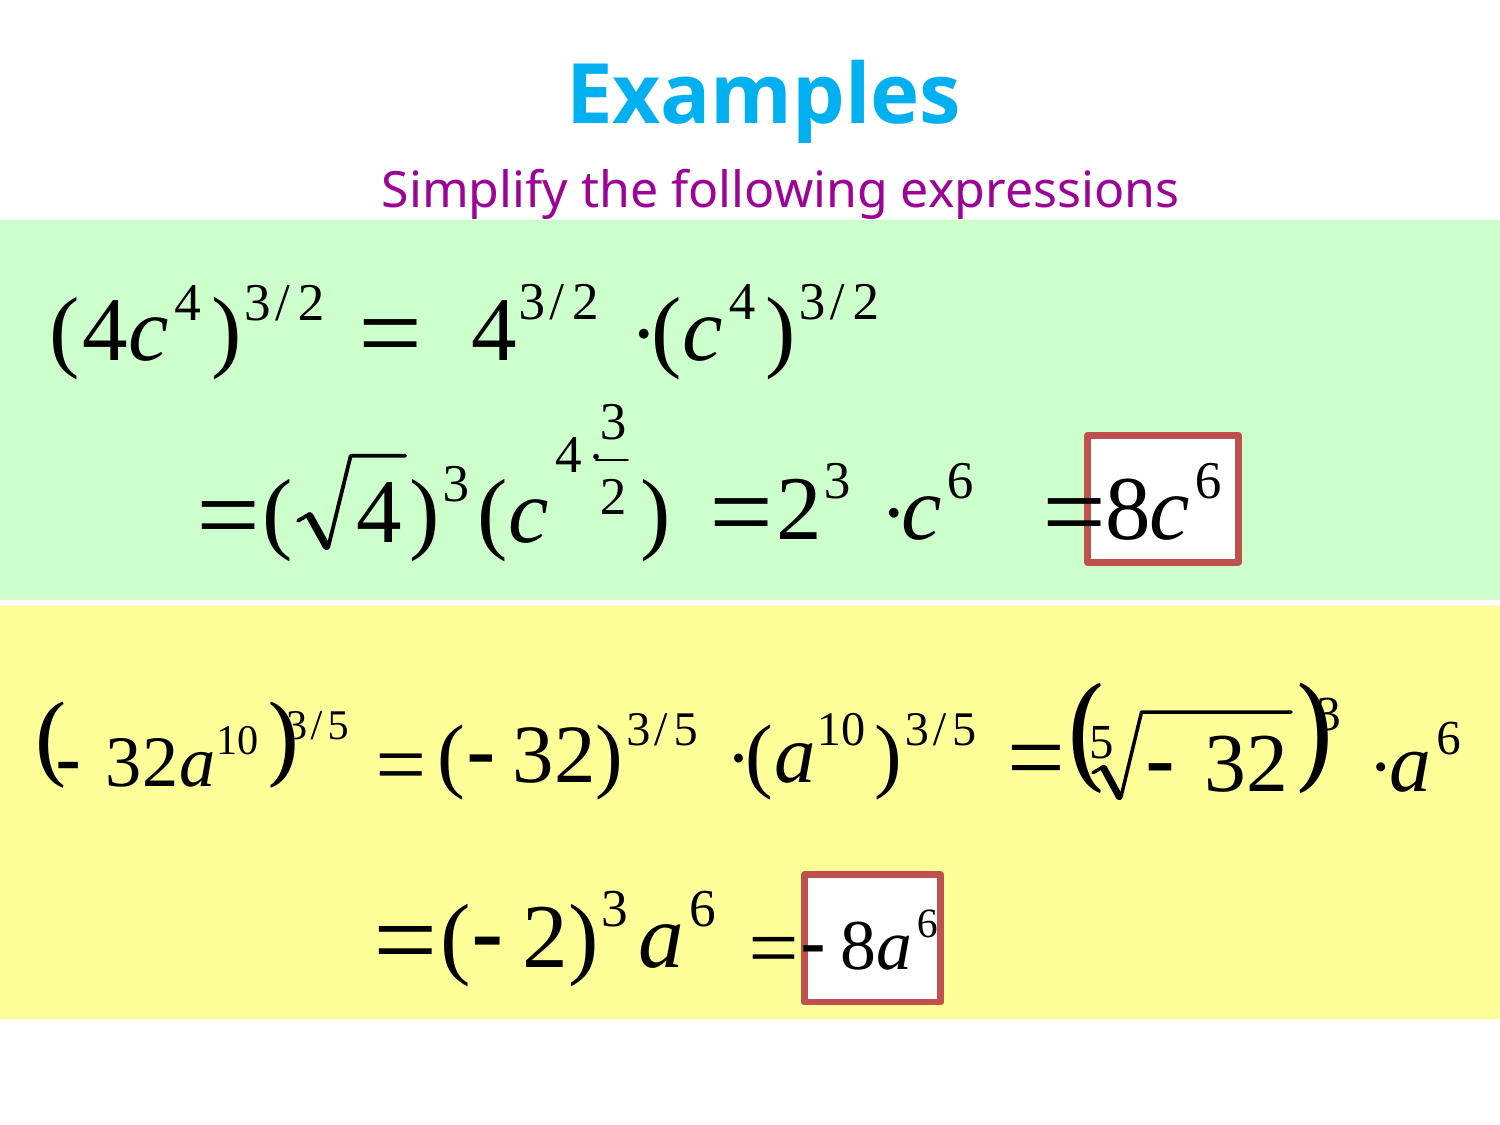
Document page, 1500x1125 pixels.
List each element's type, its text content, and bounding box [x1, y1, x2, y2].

text_box [0, 606, 1500, 1020]
text_box Simplify the following expressions [366, 149, 1238, 225]
text_box [801, 871, 944, 890]
text_box [79, 275, 1405, 691]
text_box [1024, 440, 1238, 563]
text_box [691, 440, 988, 563]
text_box [0, 219, 1500, 600]
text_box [178, 383, 687, 581]
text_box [1057, 672, 1477, 827]
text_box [37, 261, 418, 399]
list Examples [187, 24, 1325, 150]
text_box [456, 261, 898, 399]
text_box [356, 867, 730, 1006]
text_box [426, 692, 1050, 818]
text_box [737, 891, 951, 988]
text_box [26, 689, 426, 818]
